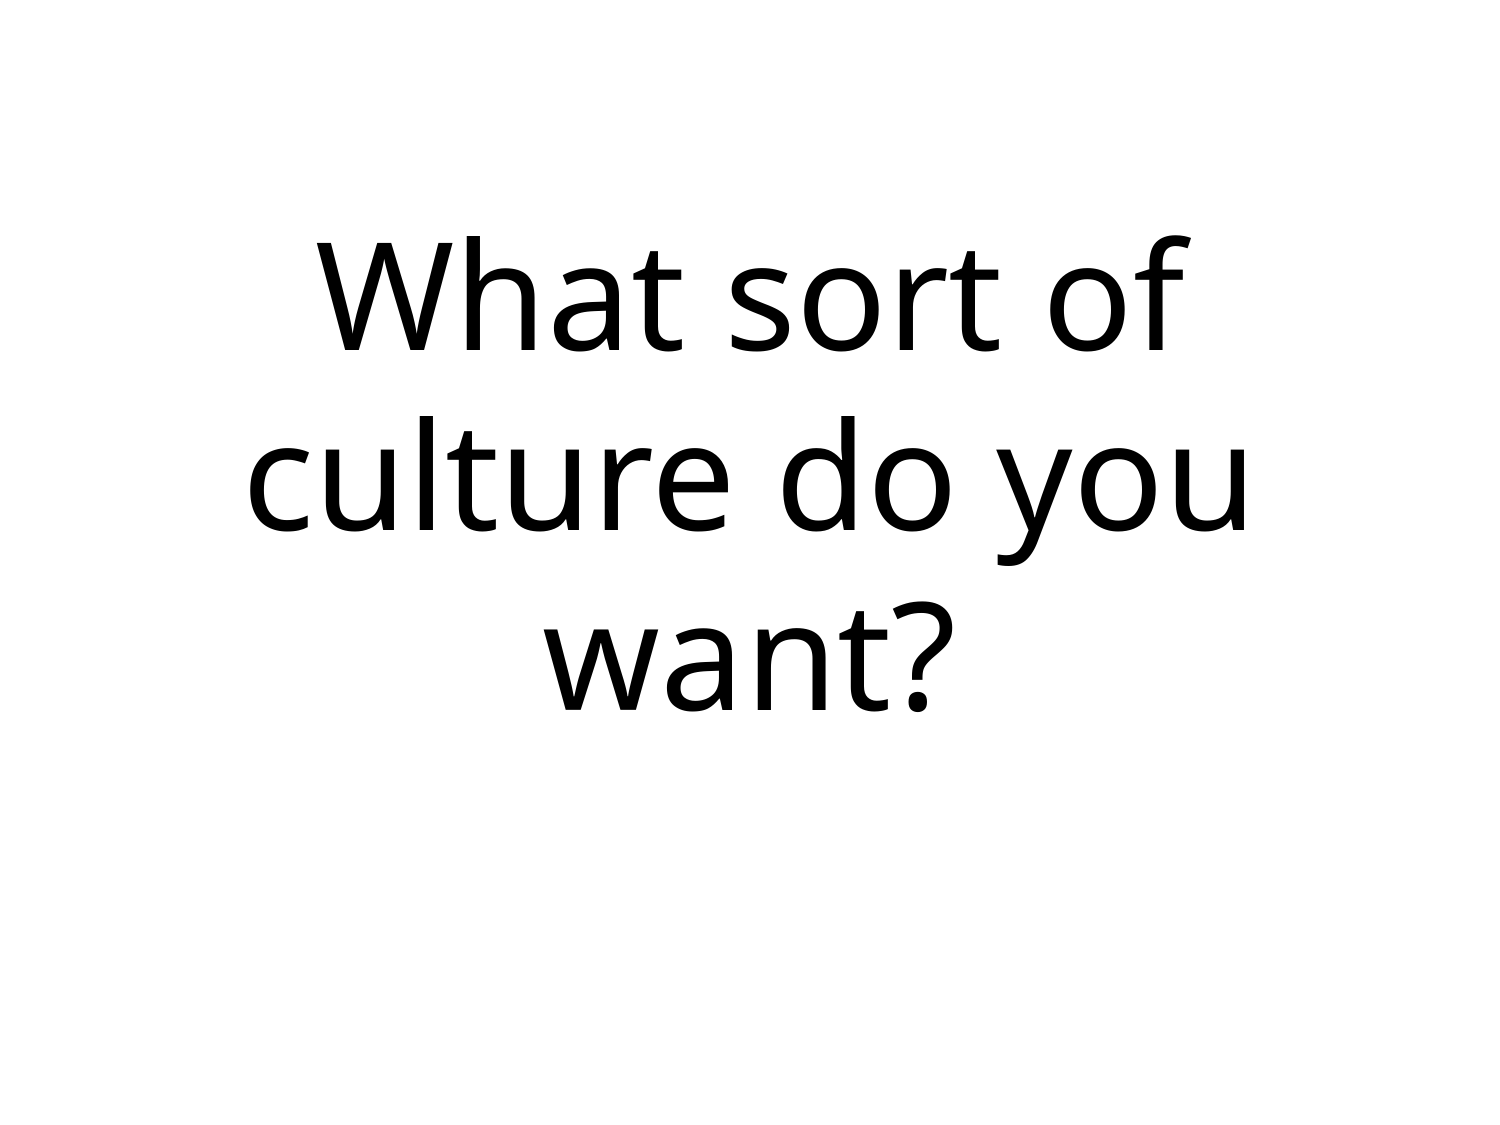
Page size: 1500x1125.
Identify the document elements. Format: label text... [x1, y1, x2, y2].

title What sort of culture do you want? [112, 349, 1388, 591]
